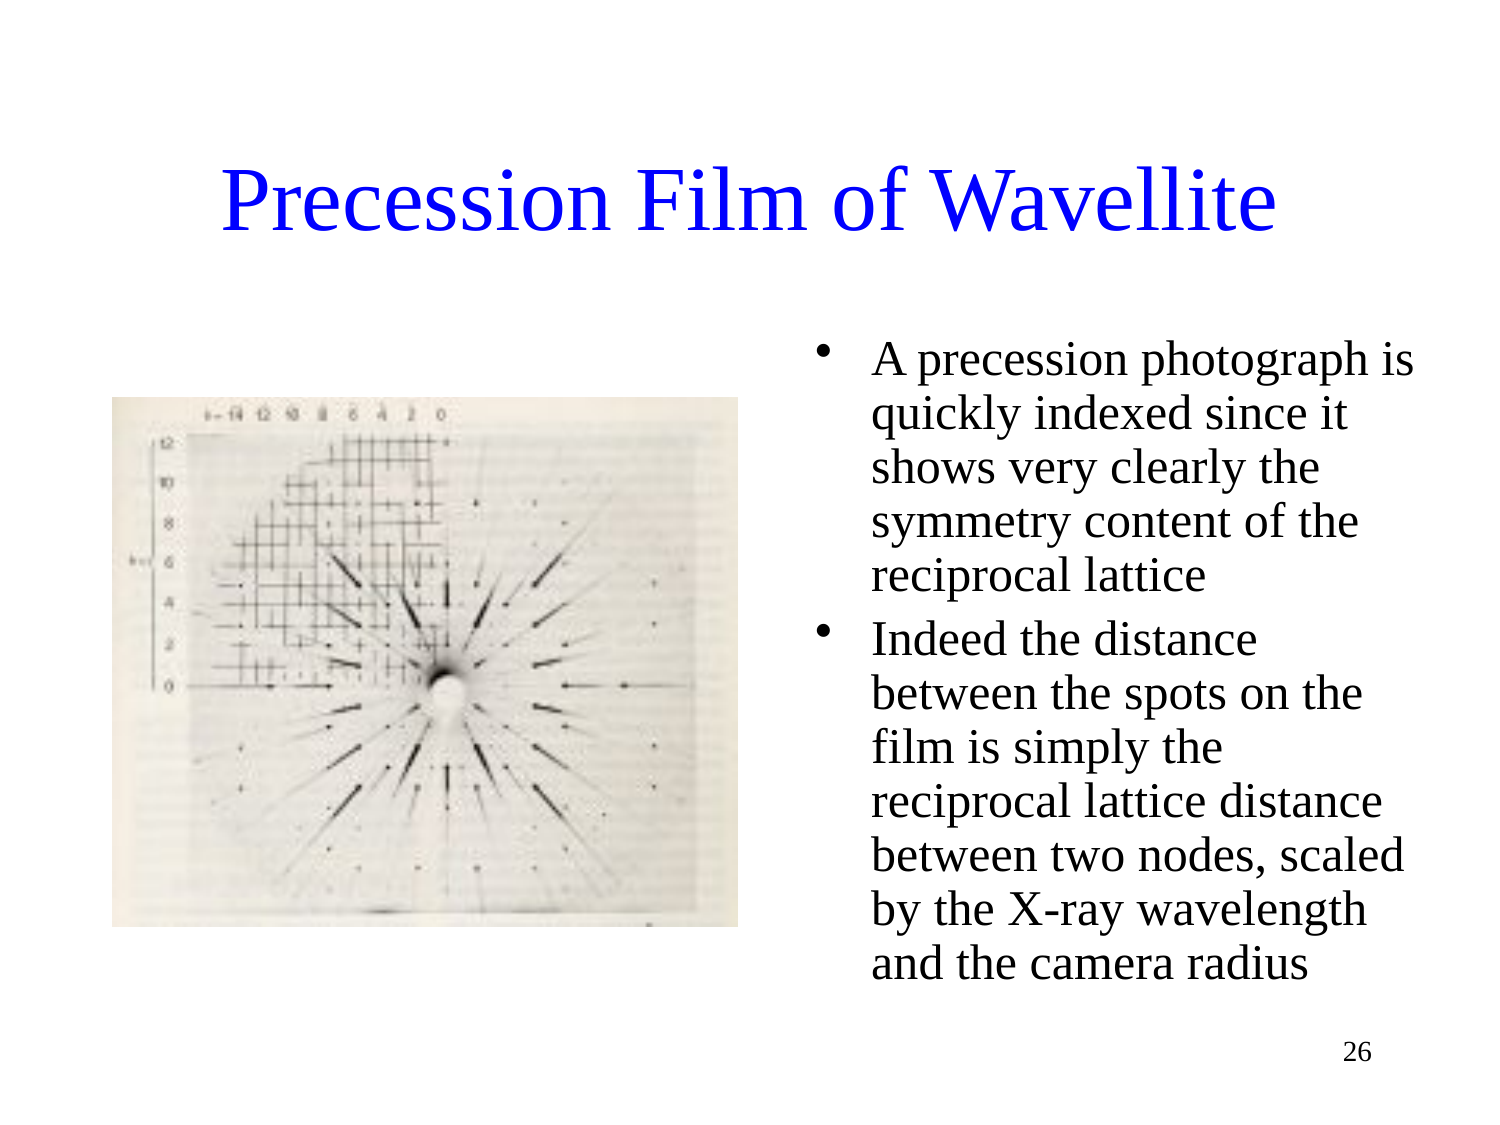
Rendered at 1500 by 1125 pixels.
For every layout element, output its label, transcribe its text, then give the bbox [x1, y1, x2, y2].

slide_number 26 [1074, 1024, 1388, 1101]
list A precession photograph is quickly indexed since it shows very clearly the symmetry content of the reciprocal lattice Indeed the distance between the spots on the film is simply the reciprocal lattice distance between two nodes, scaled by the X-ray wavelength and the camera radius [800, 324, 1450, 1000]
title Precession Film of Wavellite [112, 99, 1388, 288]
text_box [112, 397, 738, 928]
